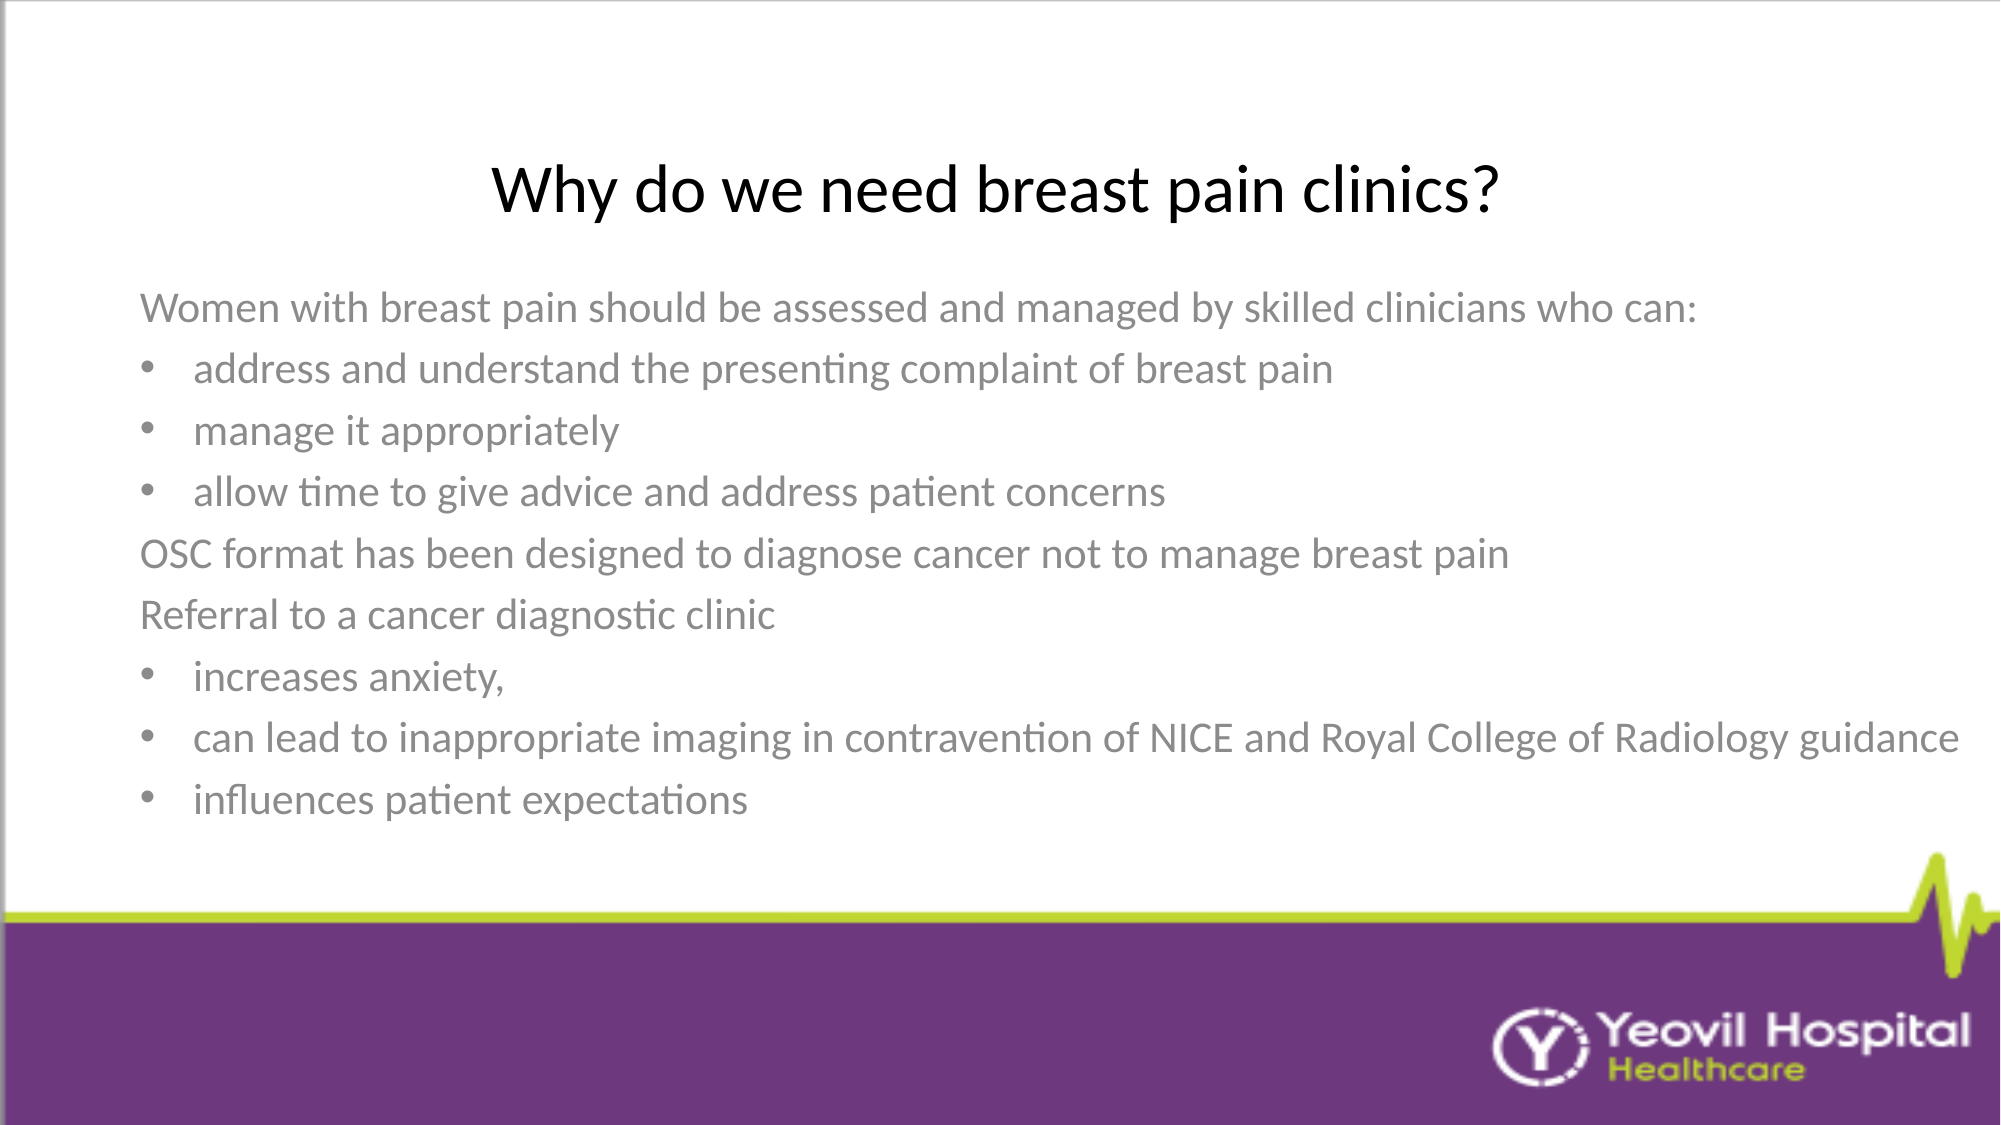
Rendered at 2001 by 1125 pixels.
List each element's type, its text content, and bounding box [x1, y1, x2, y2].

title Why do we need breast pain clinics? [113, 63, 1881, 306]
subtitle Women with breast pain should be assessed and managed by skilled clinicians who can: address and understand the presenting complaint of breast pain manage it appropriately allow time to give advice and address patient concerns OSC format has been designed to diagnose cancer not to manage breast pain Referral to a cancer diagnostic clinic increases anxiety, can lead to inappropriate imaging in contravention of NICE and Royal College of Radiology guidance influences patient expectations [124, 270, 2000, 881]
